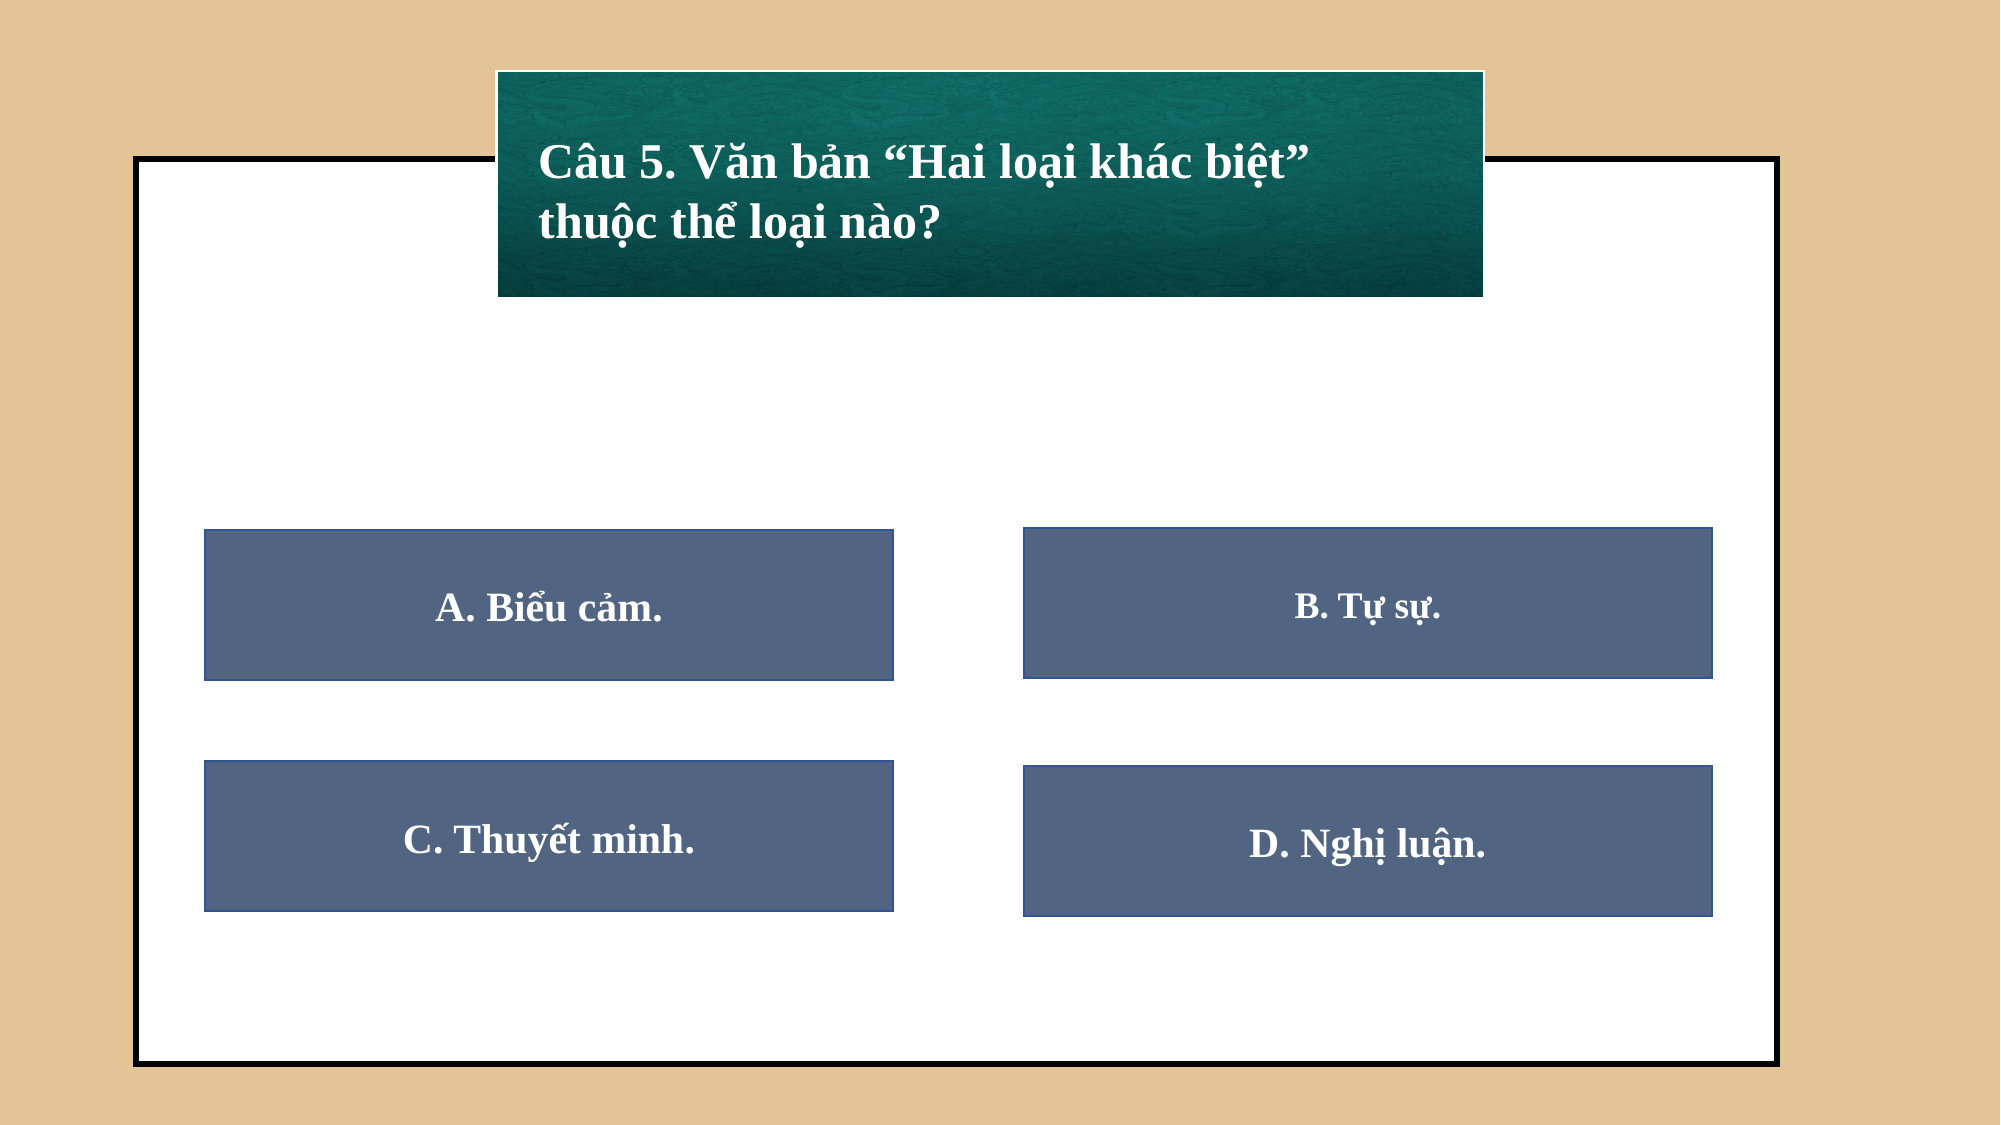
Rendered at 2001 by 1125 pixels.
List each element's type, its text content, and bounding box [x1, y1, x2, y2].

text_box A. Biểu cảm. [204, 529, 894, 681]
text_box B. Tự sự. [1023, 527, 1713, 679]
text_box D. Nghị luận. [1023, 765, 1713, 917]
text_box [495, 70, 1485, 299]
text_box [135, 158, 1778, 1065]
text_box C. Thuyết minh. [204, 760, 894, 912]
text_box Câu 5. Văn bản “Hai loại khác biệt” thuộc thể loại nào? [523, 121, 1436, 257]
